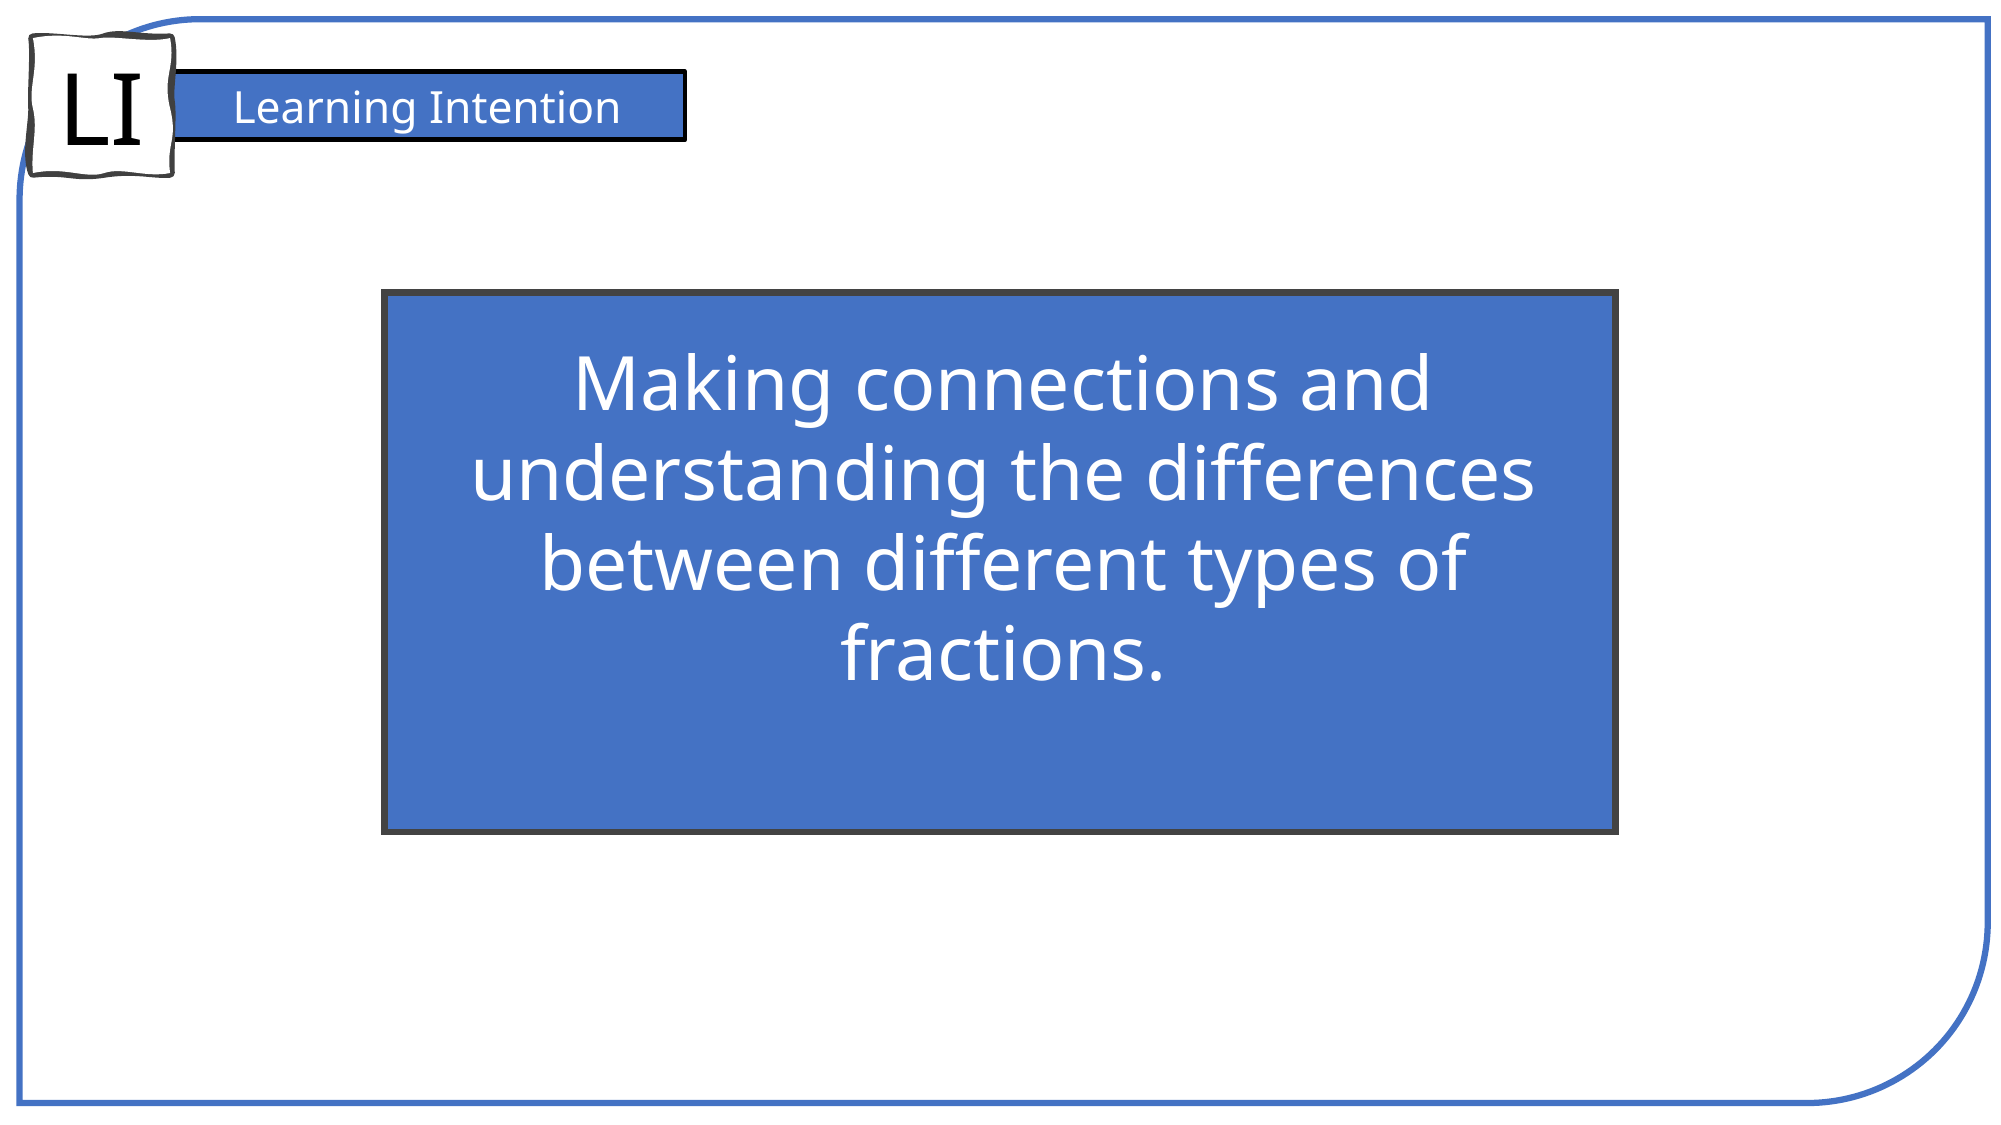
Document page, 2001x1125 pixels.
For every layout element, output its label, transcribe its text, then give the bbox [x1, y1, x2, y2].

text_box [384, 292, 1616, 833]
text_box Learning Intention [170, 71, 685, 140]
text_box [18, 18, 1989, 1105]
text_box LI [29, 35, 173, 175]
